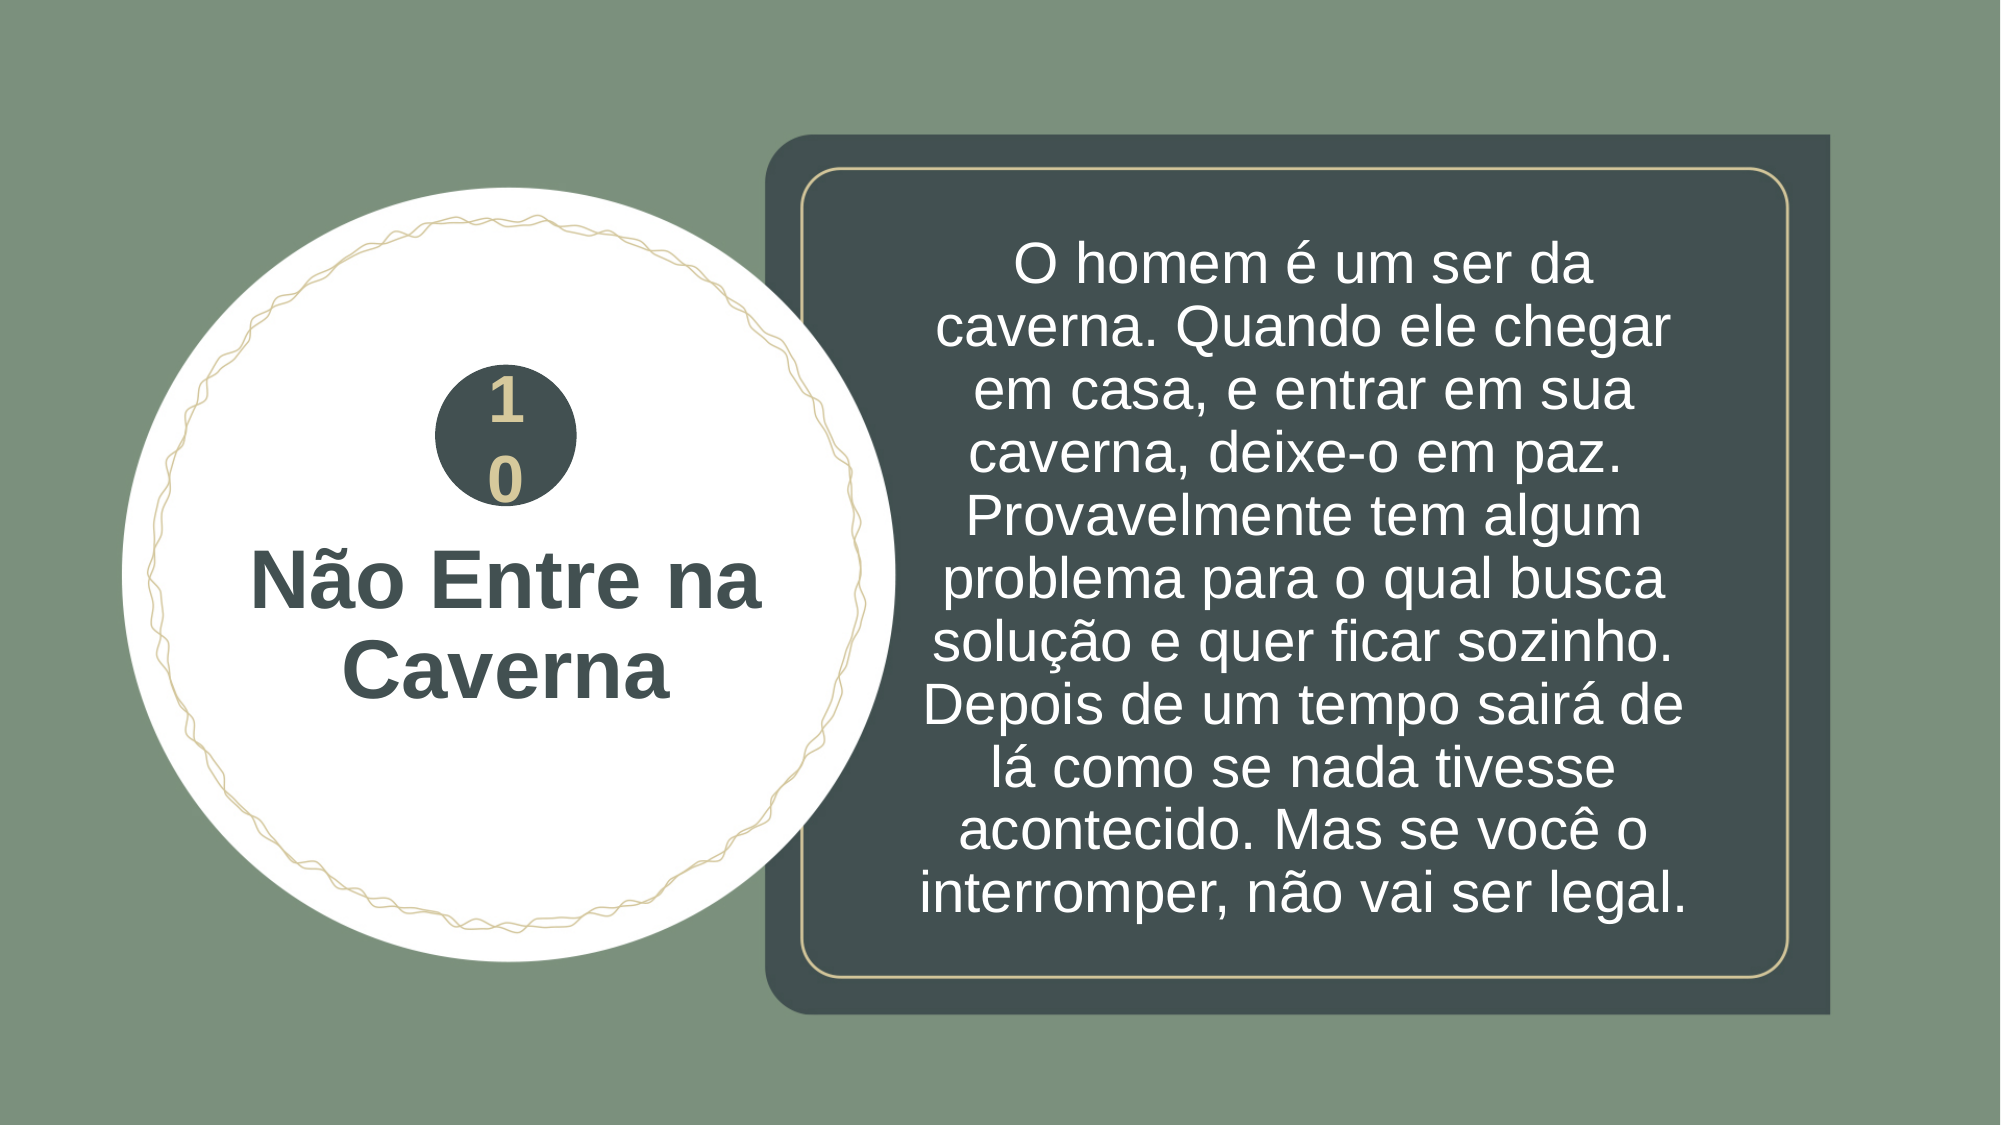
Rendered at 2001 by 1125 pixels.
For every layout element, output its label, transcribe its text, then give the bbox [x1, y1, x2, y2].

picture [0, 0, 2001, 1125]
text_box Não Entre na Caverna [213, 538, 799, 715]
text_box 10 [434, 363, 578, 508]
text_box O homem é um ser da caverna. Quando ele chegar em casa, e entrar em sua caverna, deixe-o em paz. Provavelmente tem algum problema para o qual busca solução e quer ficar sozinho. Depois de um tempo sairá de lá como se nada tivesse acontecido. Mas se você o interromper, não vai ser legal. [902, 228, 1707, 931]
